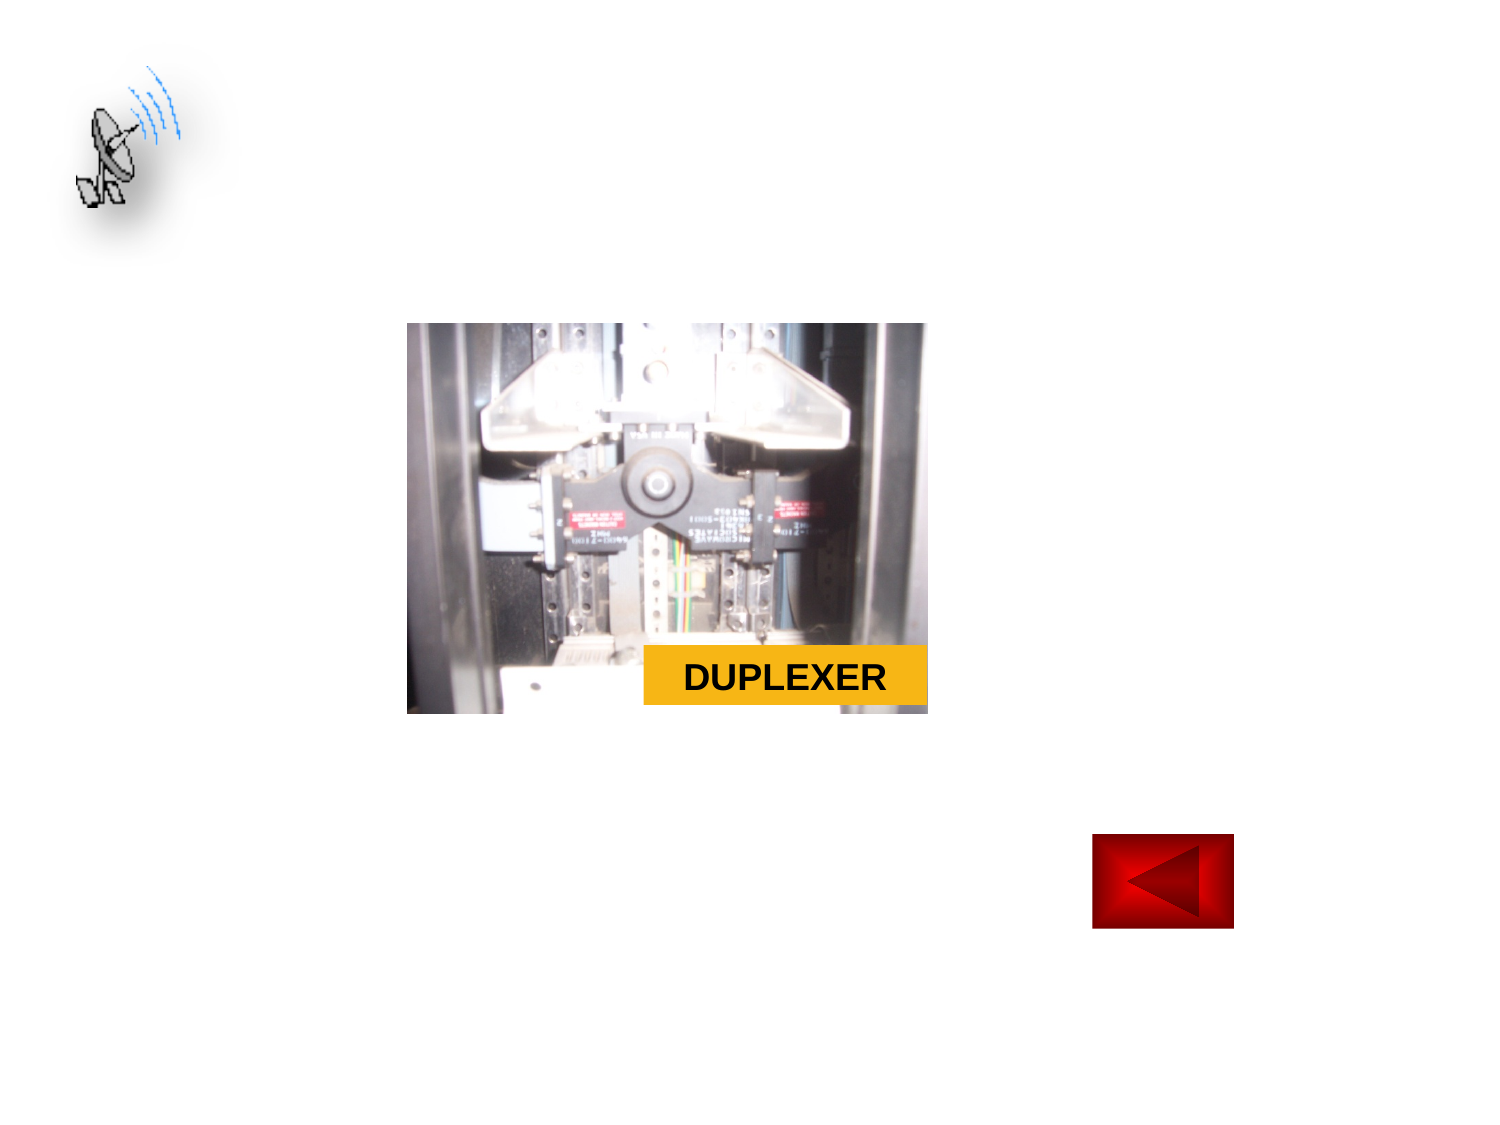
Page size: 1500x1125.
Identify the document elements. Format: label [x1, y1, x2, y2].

picture [407, 323, 928, 714]
picture [76, 66, 195, 209]
text_box [1092, 834, 1235, 929]
